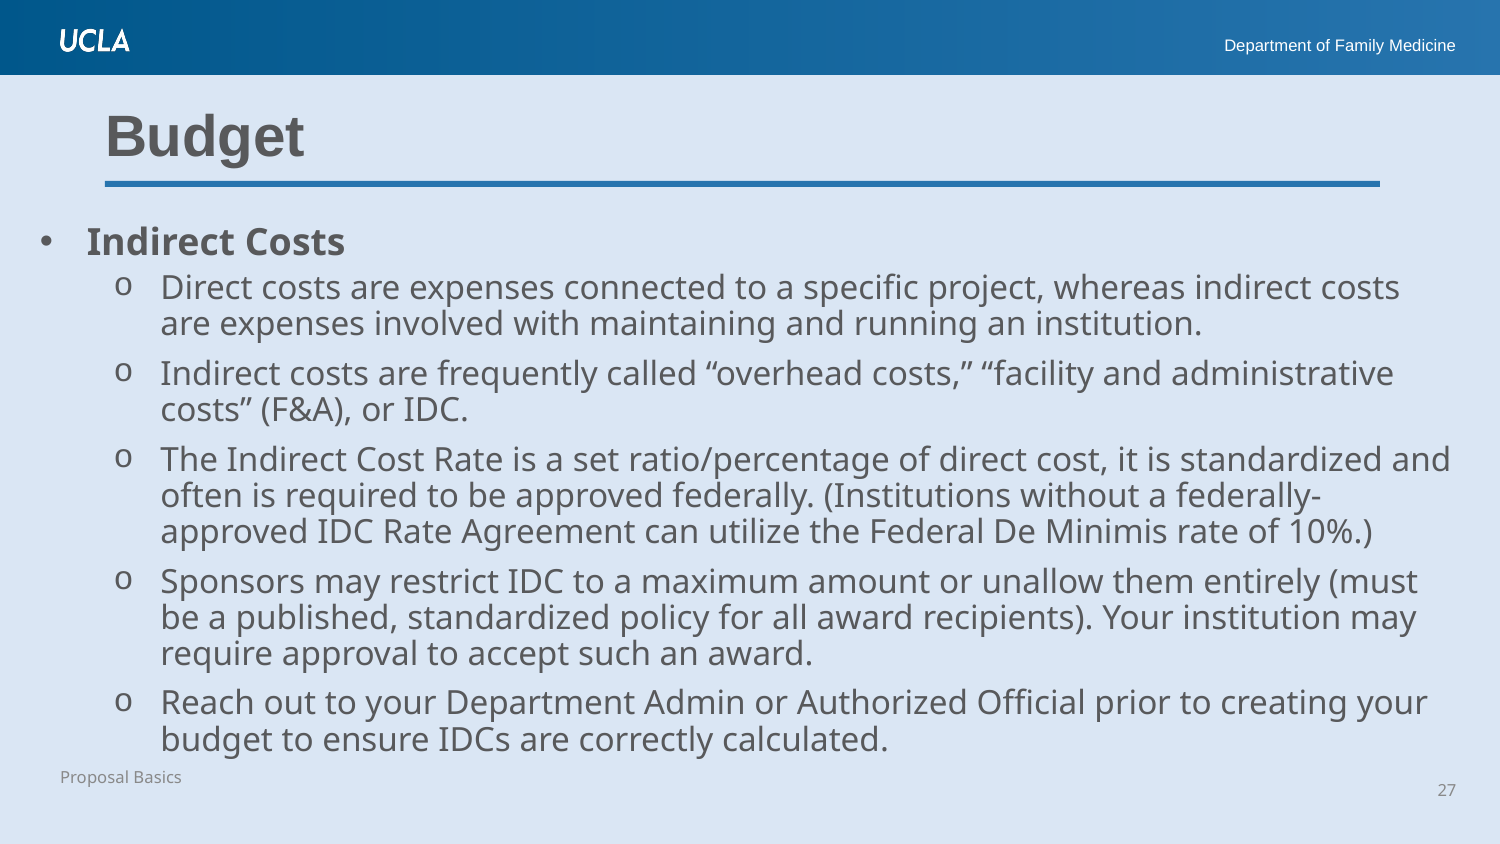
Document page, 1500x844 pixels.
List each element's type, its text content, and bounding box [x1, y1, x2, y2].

title Budget [105, 105, 1380, 170]
list Indirect Costs Direct costs are expenses connected to a specific project, whereas indirect costs are expenses involved with maintaining and running an institution. Indirect costs are frequently called “overhead costs,” “facility and administrative costs” (F&A), or IDC. The Indirect Cost Rate is a set ratio/percentage of direct cost, it is standardized and often is required to be approved federally. (Institutions without a federally-approved IDC Rate Agreement can utilize the Federal De Minimis rate of 10%.) Sponsors may restrict IDC to a maximum amount or unallow them entirely (must be a published, standardized policy for all award recipients). Your institution may require approval to accept such an award. Reach out to your Department Admin or Authorized Official prior to creating your budget to ensure IDCs are correctly calculated. [39, 218, 1457, 768]
slide_number 27 [1381, 780, 1457, 840]
picture [60, 28, 130, 52]
